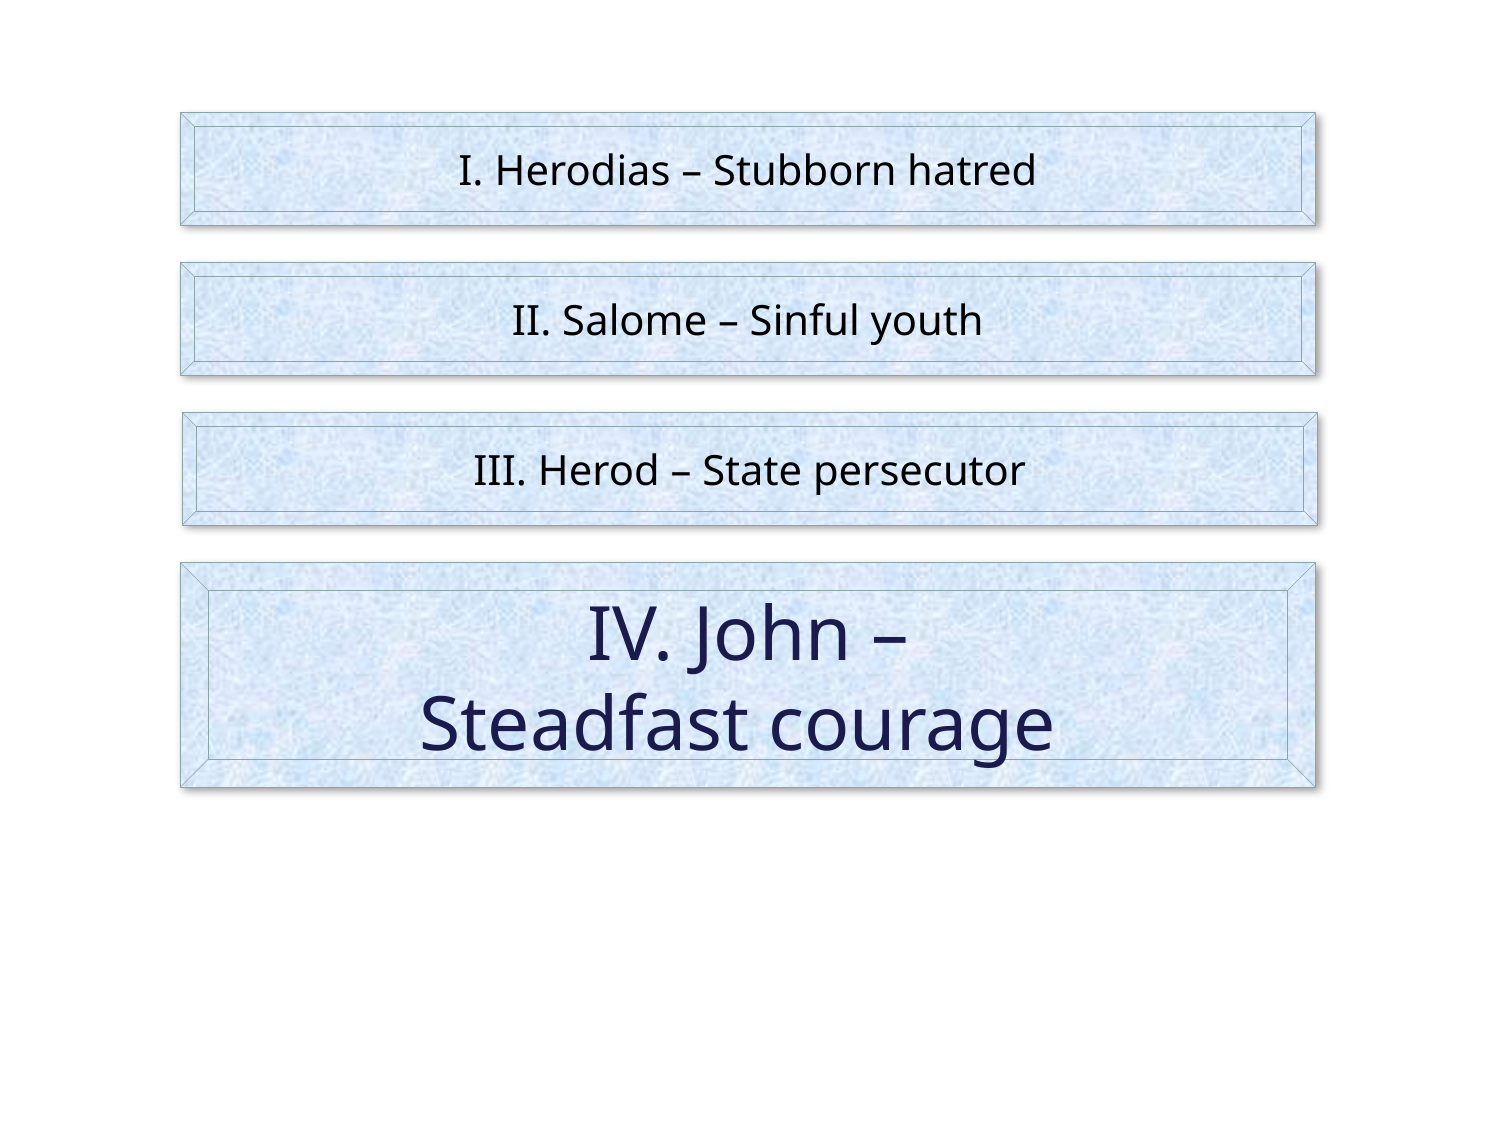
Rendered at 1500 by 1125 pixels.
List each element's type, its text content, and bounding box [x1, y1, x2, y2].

text_box IV. John – Steadfast courage [178, 560, 1318, 790]
text_box II. Salome – Sinful youth [178, 260, 1318, 377]
text_box III. Herod – State persecutor [180, 410, 1320, 527]
text_box I. Herodias – Stubborn hatred [178, 110, 1318, 227]
